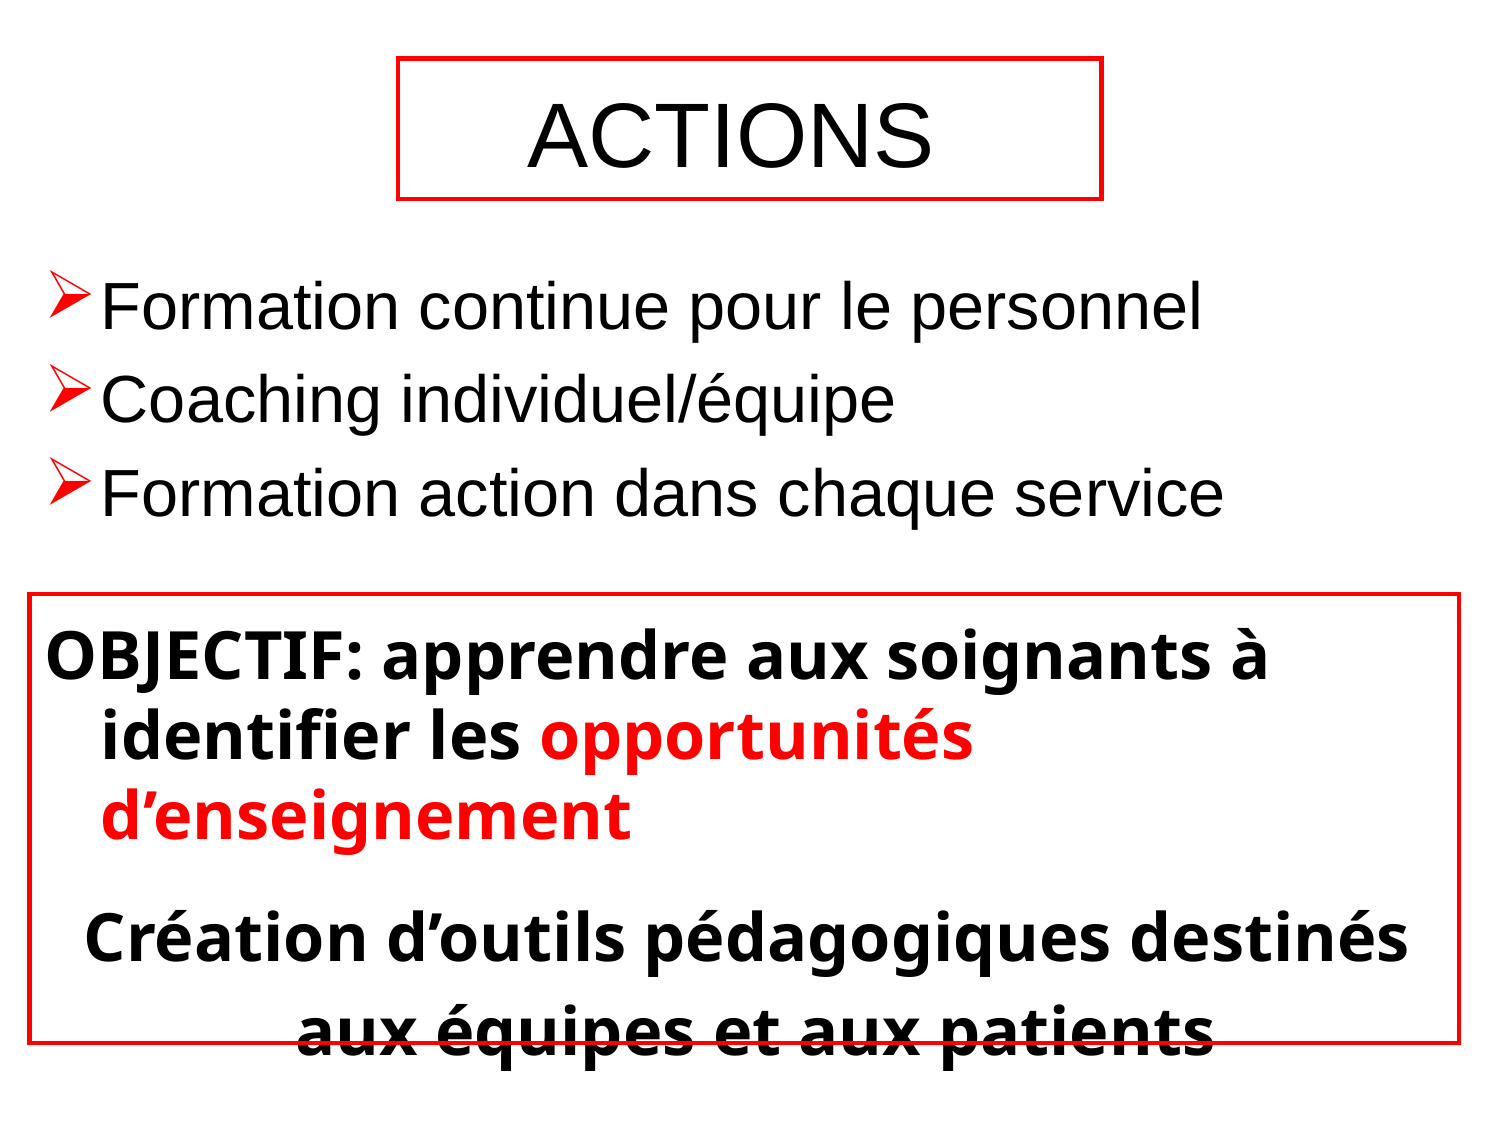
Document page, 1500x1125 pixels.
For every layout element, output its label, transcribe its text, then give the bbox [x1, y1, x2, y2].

text_box [398, 58, 1102, 200]
list Formation continue pour le personnel Coaching individuel/équipe Formation action dans chaque service OBJECTIF: apprendre aux soignants à identifier les opportunités d’enseignement Création d’outils pédagogiques destinés aux équipes et aux patients [29, 255, 1483, 1083]
text_box [29, 594, 1459, 1043]
title ACTIONS [348, 54, 1140, 209]
